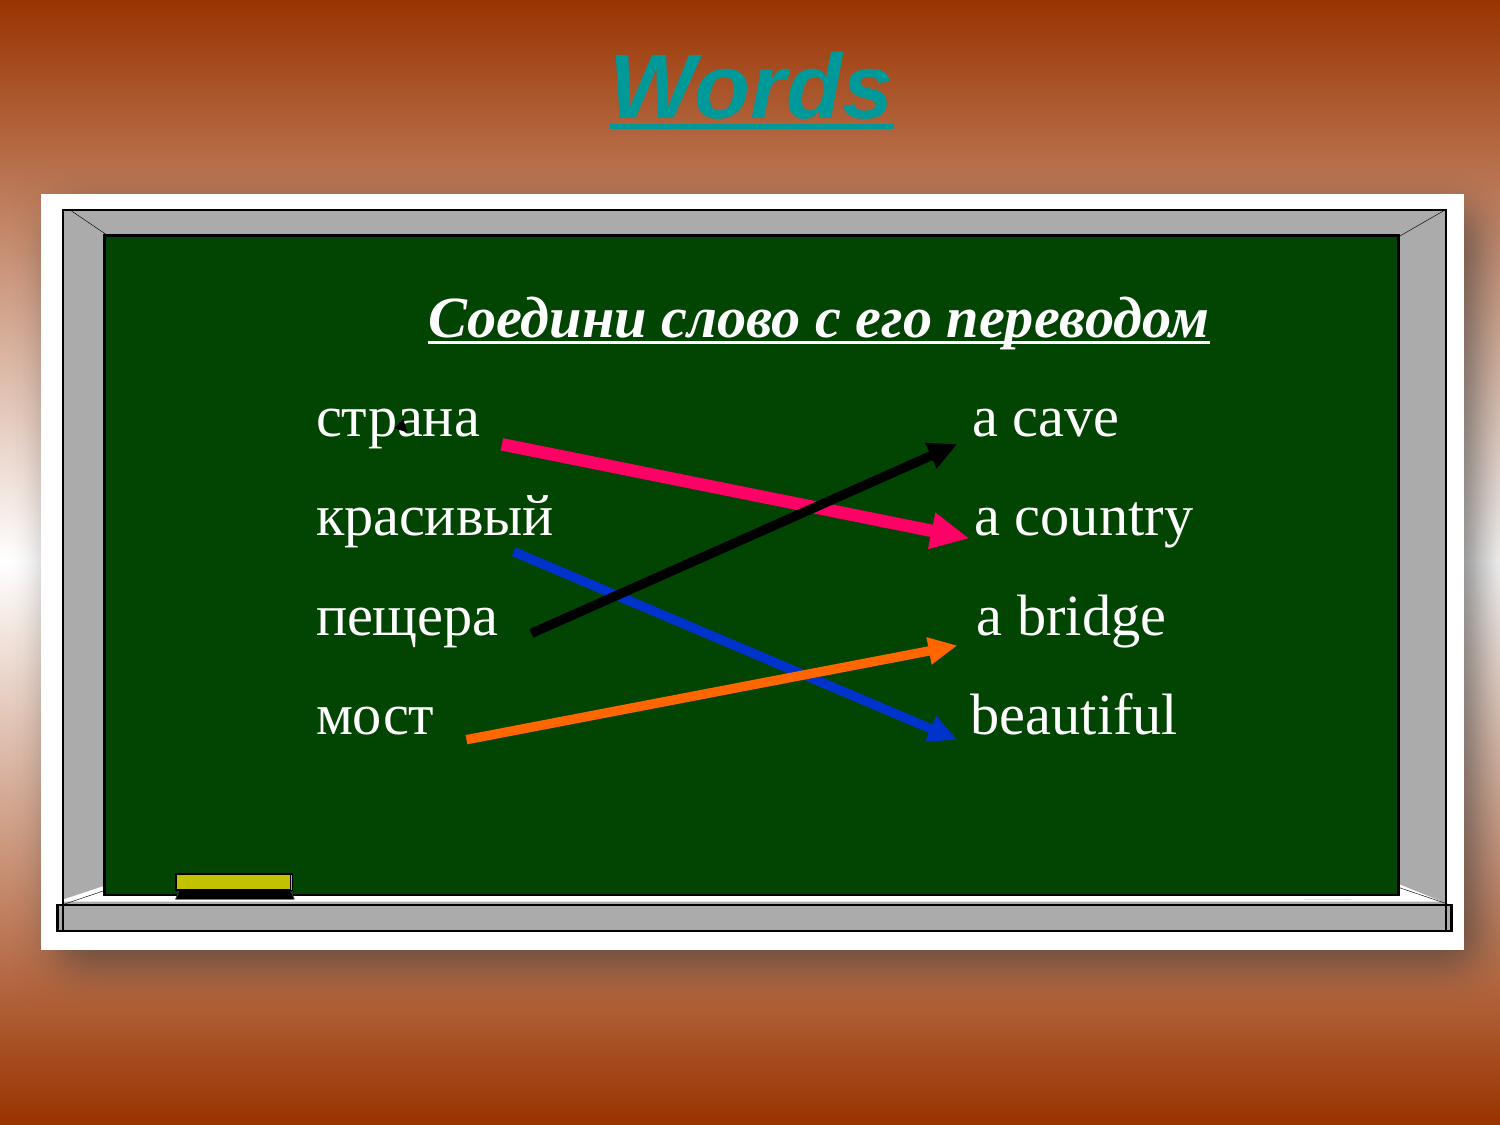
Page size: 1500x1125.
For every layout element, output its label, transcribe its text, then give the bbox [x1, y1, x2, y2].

title Words [76, 0, 1428, 173]
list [23, 175, 1483, 969]
